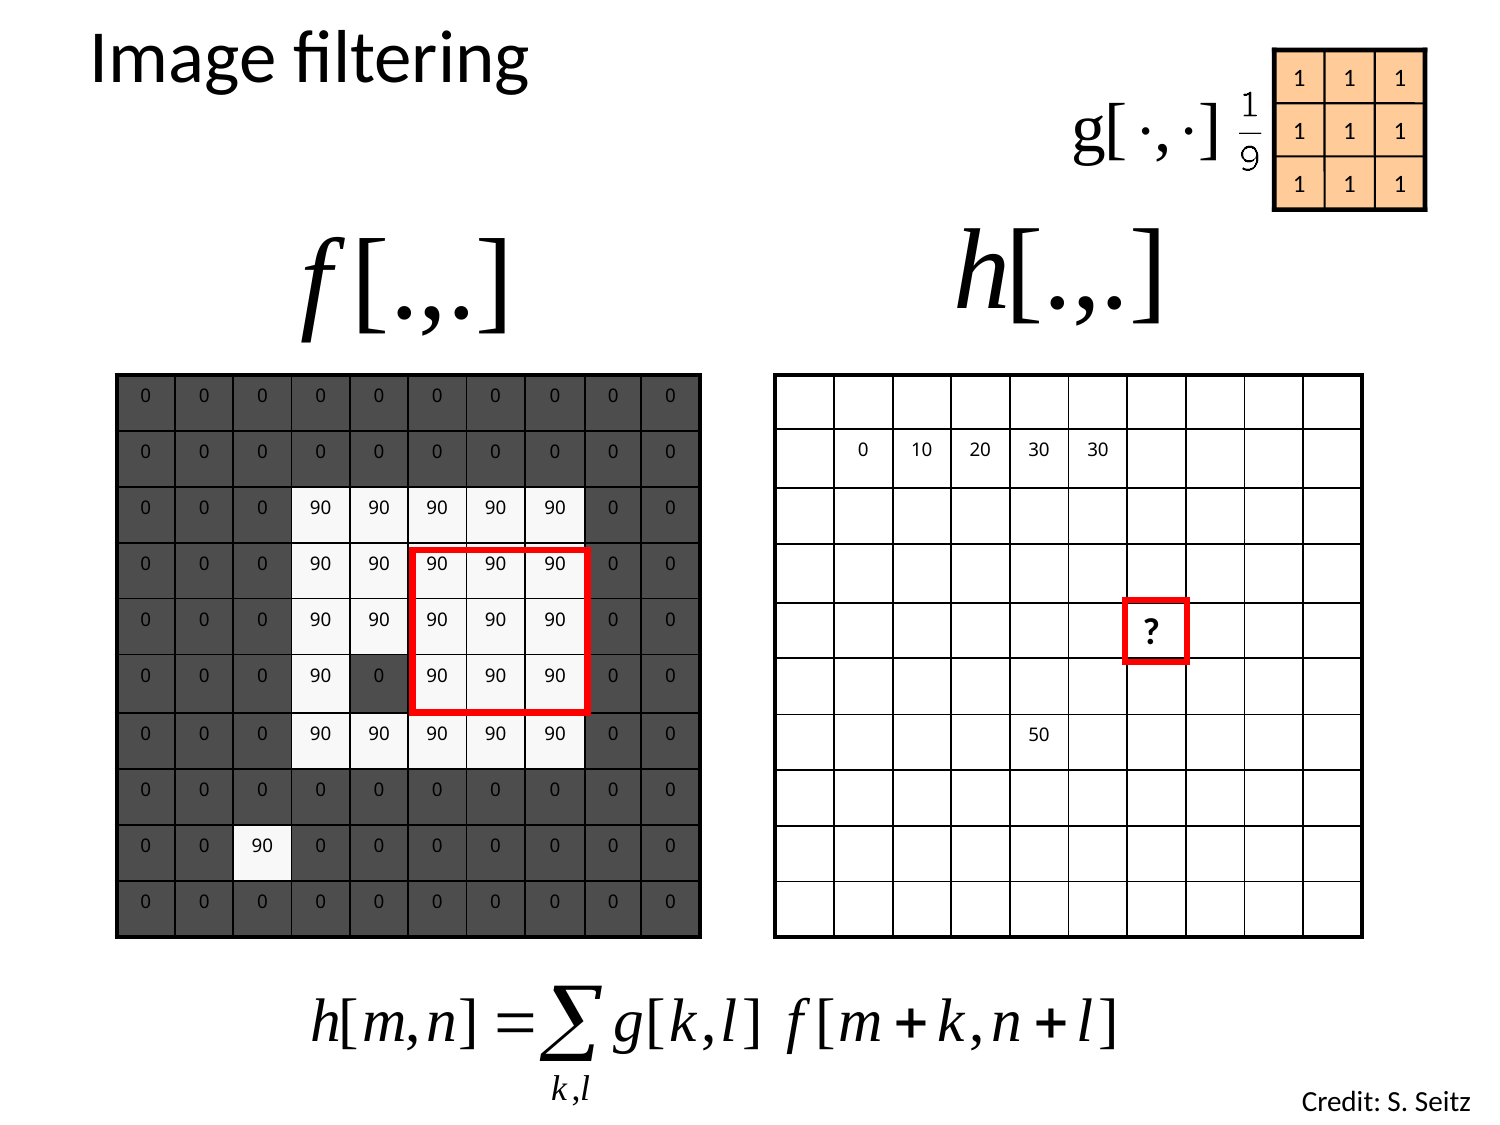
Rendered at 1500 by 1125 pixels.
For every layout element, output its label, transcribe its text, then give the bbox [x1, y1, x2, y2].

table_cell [1304, 489, 1360, 543]
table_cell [234, 714, 291, 768]
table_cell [1069, 715, 1126, 769]
table_cell [777, 430, 833, 487]
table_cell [1128, 545, 1185, 599]
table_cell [292, 826, 349, 880]
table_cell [952, 882, 1009, 935]
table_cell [409, 544, 466, 598]
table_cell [894, 771, 950, 825]
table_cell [526, 826, 584, 880]
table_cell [588, 655, 640, 712]
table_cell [1245, 659, 1302, 714]
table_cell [292, 599, 349, 654]
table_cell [1304, 715, 1360, 769]
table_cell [176, 432, 232, 486]
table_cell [777, 882, 833, 935]
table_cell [642, 432, 698, 486]
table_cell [234, 599, 291, 654]
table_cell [586, 432, 640, 486]
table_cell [1304, 771, 1360, 825]
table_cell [351, 655, 407, 712]
table_header [835, 377, 892, 428]
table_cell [292, 882, 349, 935]
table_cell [467, 714, 524, 768]
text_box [412, 549, 588, 713]
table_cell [409, 882, 466, 935]
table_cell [119, 599, 174, 654]
table_cell 0 [835, 430, 892, 487]
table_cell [119, 882, 174, 935]
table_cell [835, 827, 892, 881]
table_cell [777, 827, 833, 881]
table_cell [1128, 430, 1185, 487]
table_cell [292, 488, 349, 542]
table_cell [119, 714, 174, 768]
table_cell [1245, 771, 1302, 825]
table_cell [1011, 771, 1068, 825]
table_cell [1245, 604, 1302, 657]
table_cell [176, 655, 232, 712]
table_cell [894, 827, 950, 881]
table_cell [1011, 545, 1068, 602]
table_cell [292, 714, 349, 768]
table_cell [1304, 545, 1360, 602]
table_header [1128, 377, 1185, 428]
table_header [119, 377, 174, 430]
table_header [1069, 377, 1126, 428]
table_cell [894, 659, 950, 714]
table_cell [835, 545, 892, 602]
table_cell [777, 604, 833, 657]
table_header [351, 377, 407, 430]
table_cell 10 [894, 430, 950, 487]
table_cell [176, 544, 232, 598]
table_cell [642, 655, 698, 712]
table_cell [409, 826, 466, 880]
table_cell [119, 826, 174, 880]
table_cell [1069, 659, 1126, 714]
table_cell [1069, 545, 1126, 602]
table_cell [642, 544, 698, 598]
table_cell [952, 604, 1009, 657]
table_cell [176, 714, 232, 768]
table_cell [777, 489, 833, 543]
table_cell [777, 771, 833, 825]
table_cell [835, 771, 892, 825]
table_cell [176, 826, 232, 880]
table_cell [1128, 827, 1185, 881]
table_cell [1187, 545, 1244, 602]
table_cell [351, 882, 407, 935]
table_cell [234, 432, 291, 486]
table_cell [1011, 659, 1068, 714]
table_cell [642, 882, 698, 935]
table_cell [409, 432, 466, 486]
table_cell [894, 604, 950, 657]
table_cell 30 [1011, 430, 1068, 487]
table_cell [835, 882, 892, 935]
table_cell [777, 715, 833, 769]
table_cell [176, 882, 232, 935]
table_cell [467, 488, 524, 542]
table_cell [234, 488, 291, 542]
table_cell [1011, 489, 1068, 543]
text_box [74, 0, 1426, 210]
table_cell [642, 770, 698, 824]
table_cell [234, 544, 291, 598]
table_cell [351, 714, 407, 768]
table_cell [1187, 430, 1244, 487]
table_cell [894, 715, 950, 769]
table_header [952, 377, 1009, 428]
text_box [1287, 1074, 1487, 1125]
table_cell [1304, 882, 1360, 935]
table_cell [467, 882, 524, 935]
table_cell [586, 714, 640, 768]
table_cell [234, 882, 291, 935]
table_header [234, 377, 291, 430]
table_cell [526, 770, 584, 824]
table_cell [777, 659, 833, 714]
table_cell 30 [1069, 430, 1126, 487]
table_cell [1245, 827, 1302, 881]
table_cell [952, 827, 1009, 881]
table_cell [1128, 489, 1185, 543]
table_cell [1069, 771, 1126, 825]
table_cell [586, 770, 640, 824]
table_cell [119, 544, 174, 598]
table_cell [894, 489, 950, 543]
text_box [300, 974, 1137, 1119]
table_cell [467, 826, 524, 880]
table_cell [467, 544, 524, 549]
table_cell [1245, 430, 1302, 487]
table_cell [777, 545, 833, 602]
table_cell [1069, 882, 1126, 935]
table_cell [526, 882, 584, 935]
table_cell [586, 826, 640, 880]
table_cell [835, 604, 892, 657]
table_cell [409, 714, 466, 768]
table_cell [292, 770, 349, 824]
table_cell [835, 715, 892, 769]
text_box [261, 212, 529, 367]
table_header [894, 377, 950, 428]
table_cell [1187, 715, 1244, 769]
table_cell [119, 770, 174, 824]
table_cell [1011, 715, 1068, 769]
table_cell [409, 488, 466, 542]
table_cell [1128, 663, 1185, 714]
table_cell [642, 826, 698, 880]
table_cell [835, 489, 892, 543]
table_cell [952, 659, 1009, 714]
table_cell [292, 544, 349, 598]
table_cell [526, 544, 584, 549]
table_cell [586, 882, 640, 935]
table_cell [642, 599, 698, 654]
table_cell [351, 770, 407, 824]
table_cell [351, 826, 407, 880]
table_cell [1069, 827, 1126, 881]
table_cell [1187, 882, 1244, 935]
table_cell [119, 488, 174, 542]
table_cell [586, 544, 640, 598]
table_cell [1245, 882, 1302, 935]
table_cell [1069, 604, 1124, 657]
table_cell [1128, 882, 1185, 935]
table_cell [292, 432, 349, 486]
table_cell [351, 432, 407, 486]
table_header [409, 377, 466, 430]
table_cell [1187, 827, 1244, 881]
table_header [1245, 377, 1302, 428]
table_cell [467, 432, 524, 486]
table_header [526, 377, 584, 430]
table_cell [176, 599, 232, 654]
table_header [467, 377, 524, 430]
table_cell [835, 659, 892, 714]
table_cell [952, 715, 1009, 769]
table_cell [351, 544, 407, 598]
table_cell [119, 655, 174, 712]
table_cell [1188, 604, 1244, 657]
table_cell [642, 488, 698, 542]
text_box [1124, 599, 1188, 663]
table_cell 20 [952, 430, 1009, 487]
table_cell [1011, 604, 1068, 657]
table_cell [1128, 715, 1185, 769]
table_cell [642, 714, 698, 768]
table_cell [1011, 827, 1068, 881]
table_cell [351, 599, 407, 654]
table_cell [1245, 489, 1302, 543]
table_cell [1128, 771, 1185, 825]
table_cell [292, 655, 349, 712]
table_header [1011, 377, 1068, 428]
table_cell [1245, 715, 1302, 769]
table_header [292, 377, 349, 430]
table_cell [176, 770, 232, 824]
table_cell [526, 488, 584, 542]
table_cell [119, 432, 174, 486]
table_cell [1011, 882, 1068, 935]
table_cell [1245, 545, 1302, 602]
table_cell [952, 771, 1009, 825]
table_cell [1304, 604, 1360, 657]
table_header [1187, 377, 1244, 428]
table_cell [467, 770, 524, 824]
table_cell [952, 545, 1009, 602]
table_cell [952, 489, 1009, 543]
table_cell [526, 432, 584, 486]
table_cell [1069, 489, 1126, 543]
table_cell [1187, 659, 1244, 714]
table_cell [588, 599, 640, 654]
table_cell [1187, 771, 1244, 825]
table_header [1304, 377, 1360, 428]
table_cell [234, 770, 291, 824]
table_header [777, 377, 833, 428]
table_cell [351, 488, 407, 542]
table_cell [176, 488, 232, 542]
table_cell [586, 488, 640, 542]
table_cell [894, 545, 950, 602]
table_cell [1187, 489, 1244, 543]
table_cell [234, 655, 291, 712]
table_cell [234, 826, 291, 880]
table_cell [1304, 827, 1360, 881]
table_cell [409, 770, 466, 824]
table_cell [526, 714, 584, 768]
table_cell [1304, 430, 1360, 487]
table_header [642, 377, 698, 430]
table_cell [1304, 659, 1360, 714]
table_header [176, 377, 232, 430]
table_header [586, 377, 640, 430]
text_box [936, 202, 1185, 357]
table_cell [894, 882, 950, 935]
